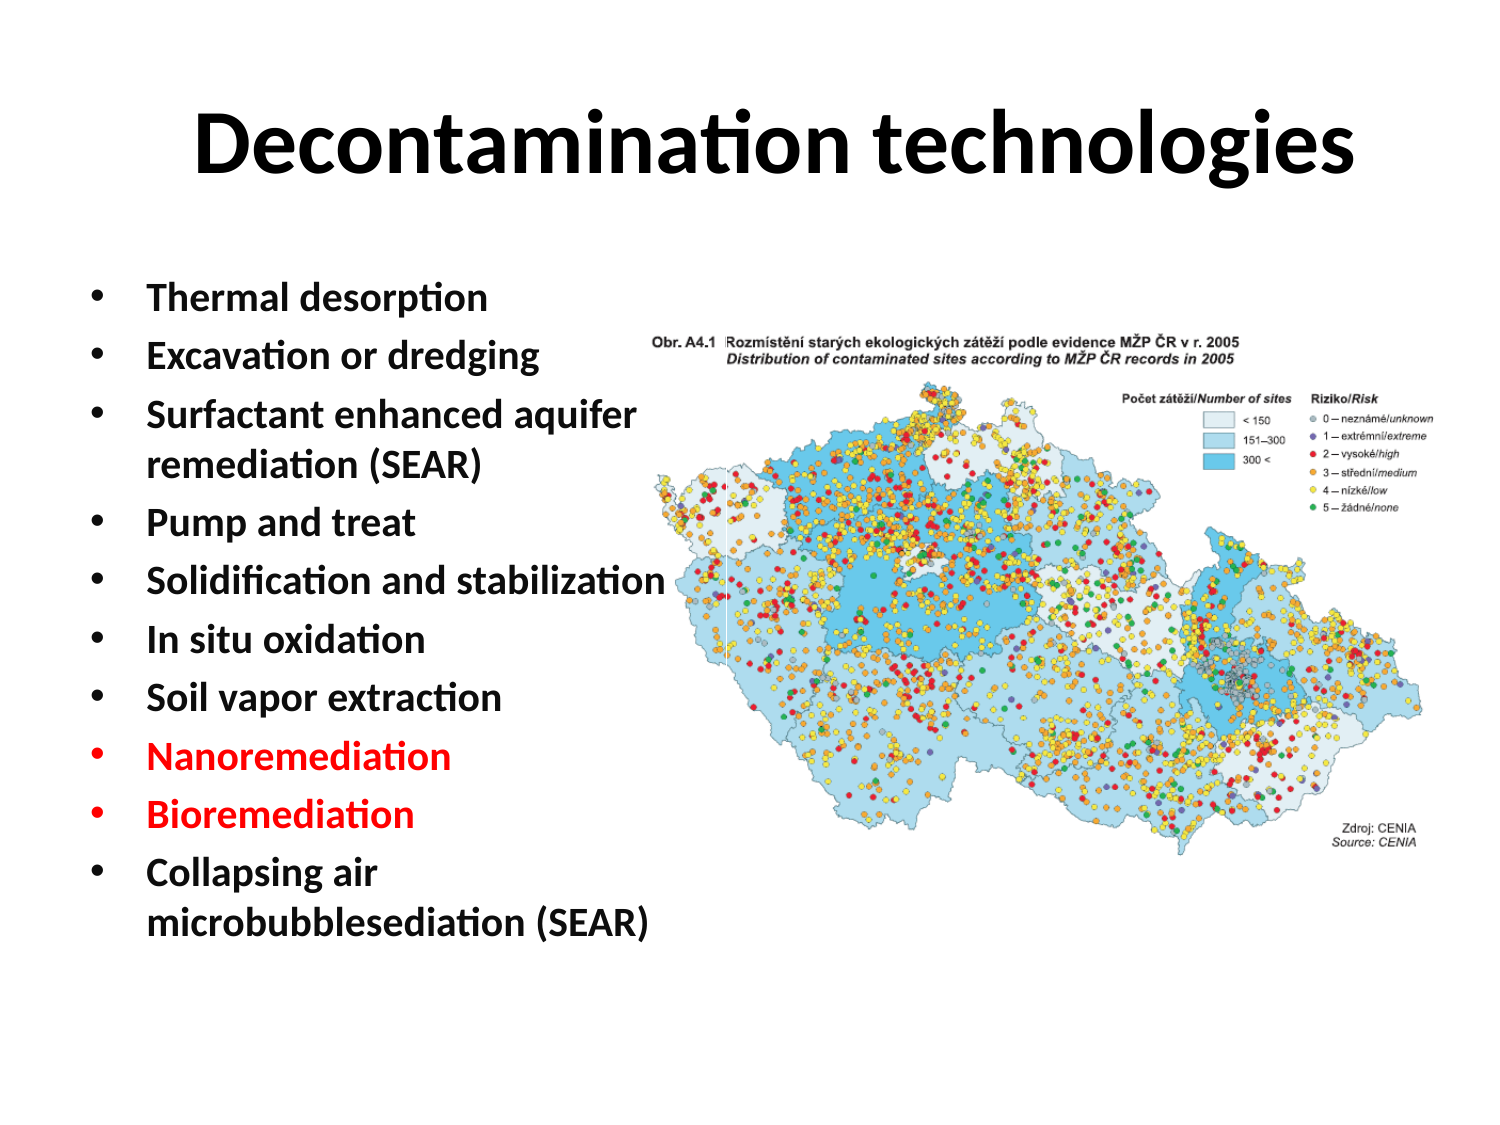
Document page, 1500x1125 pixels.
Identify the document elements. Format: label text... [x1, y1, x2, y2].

picture [643, 326, 1483, 870]
list Thermal desorption Excavation or dredging Surfactant enhanced aquifer remediation (SEAR) Pump and treat Solidification and stabilization In situ oxidation Soil vapor extraction Nanoremediation Bioremediation Collapsing air microbubblesediation (SEAR) [75, 262, 727, 1005]
title Decontamination technologies [100, 42, 1451, 231]
